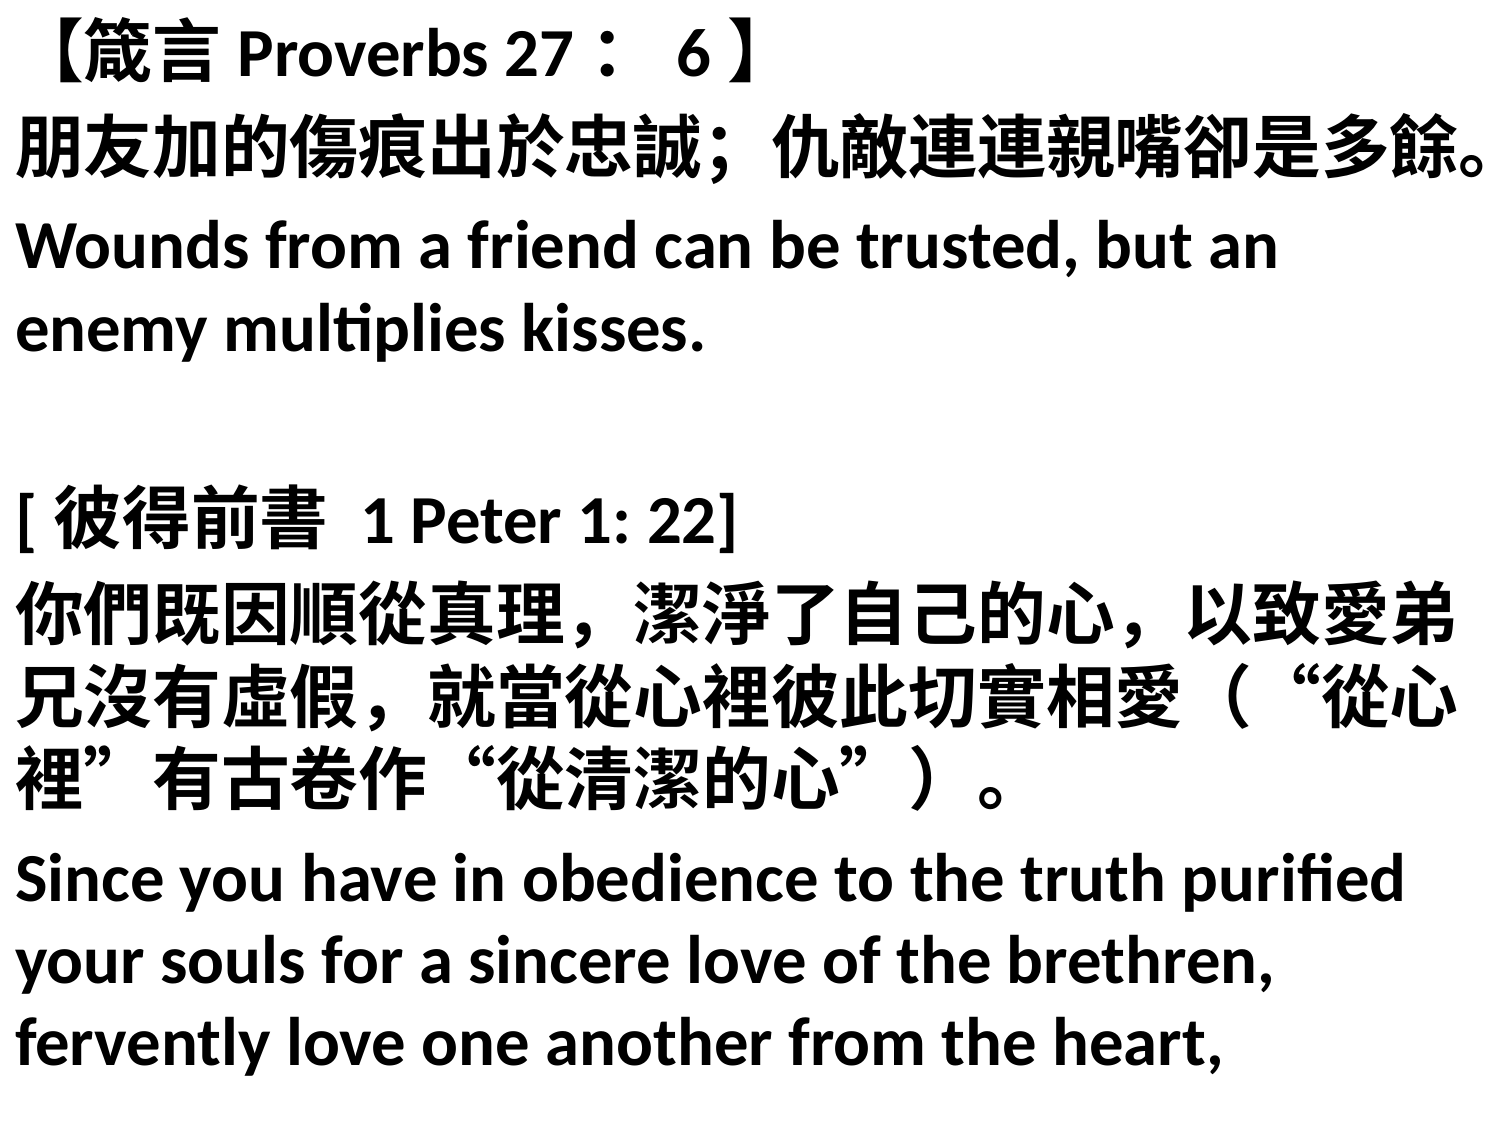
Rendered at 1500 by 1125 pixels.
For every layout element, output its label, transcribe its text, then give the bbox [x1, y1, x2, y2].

subtitle 【箴言Proverbs 27：6】 朋友加的傷痕出於忠誠；仇敵連連親嘴卻是多餘。 Wounds from a friend can be trusted, but an enemy multiplies kisses. [彼得前書 1 Peter 1: 22] 你們既因順從真理，潔淨了自己的心，以致愛弟兄沒有虛假，就當從心裡彼此切實相愛（“從心裡”有古卷作“從清潔的心”）。 Since you have in obedience to the truth purified your souls for a sincere love of the brethren, fervently love one another from the heart, [0, 0, 1500, 1125]
